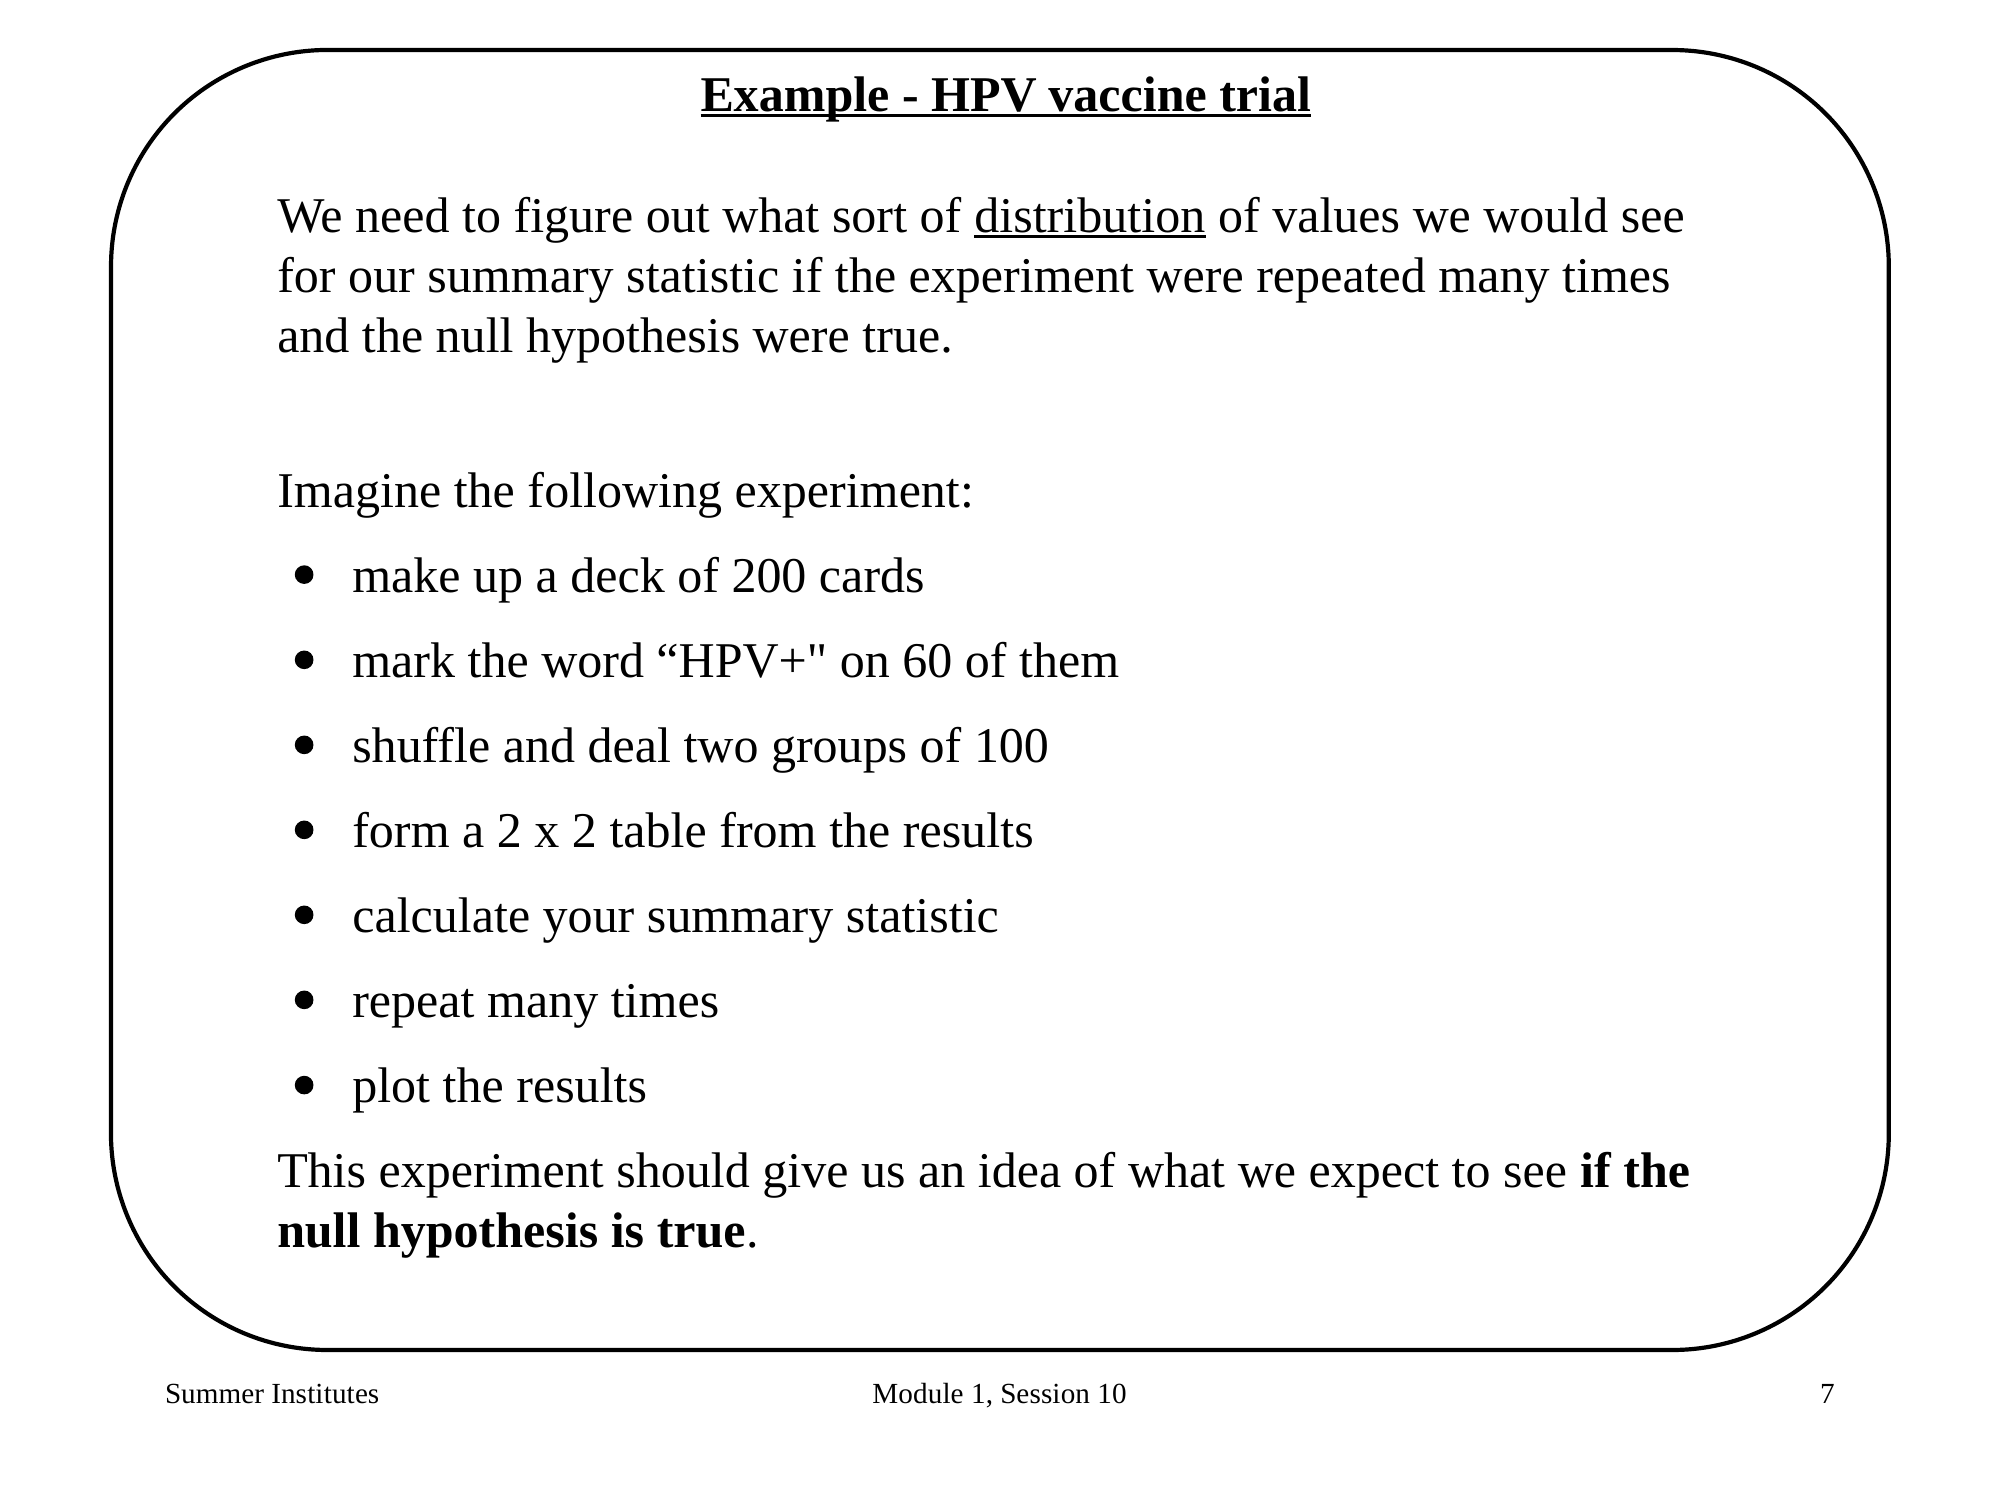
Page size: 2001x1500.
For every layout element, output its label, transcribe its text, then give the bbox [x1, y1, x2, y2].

text_box We need to figure out what sort of distribution of values we would see for our summary statistic if the experiment were repeated many times and the null hypothesis were true. [262, 174, 1719, 370]
text_box Imagine the following experiment:  make up a deck of 200 cards  mark the word “HPV+" on 60 of them  shuffle and deal two groups of 100  form a 2 x 2 table from the results  calculate your summary statistic  repeat many times  plot the results This experiment should give us an idea of what we expect to see if the null hypothesis is true. [262, 449, 1763, 1265]
slide_number Summer Institutes [150, 1366, 567, 1467]
footer Module 1, Session 10 [683, 1366, 1317, 1467]
slide_number 7 [1433, 1366, 1850, 1467]
text_box Example - HPV vaccine trial [674, 53, 1338, 129]
